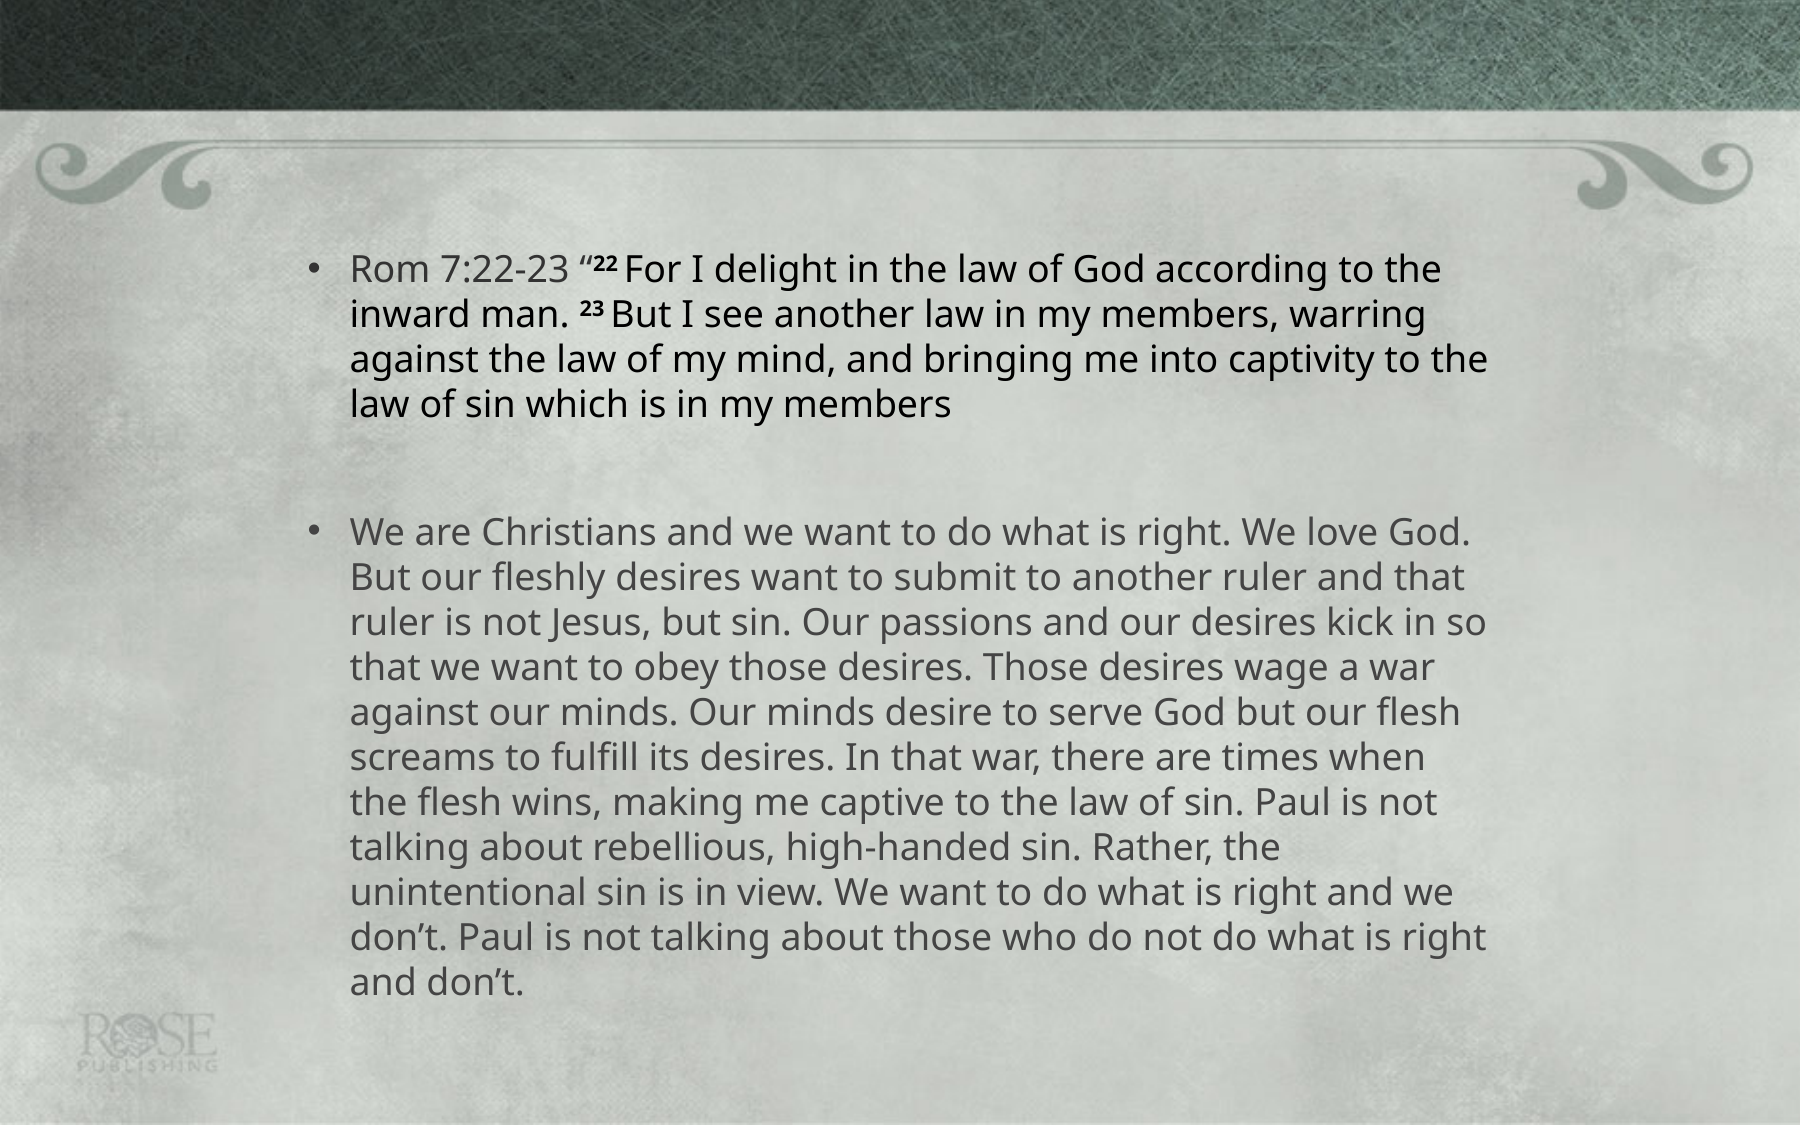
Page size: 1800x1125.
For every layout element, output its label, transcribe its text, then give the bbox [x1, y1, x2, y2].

list Rom 7:22-23 “22 For I delight in the law of God according to the inward man. 23 But I see another law in my members, warring against the law of my mind, and bringing me into captivity to the law of sin which is in my members We are Christians and we want to do what is right. We love God. But our fleshly desires want to submit to another ruler and that ruler is not Jesus, but sin. Our passions and our desires kick in so that we want to obey those desires. Those desires wage a war against our minds. Our minds desire to serve God but our flesh screams to fulfill its desires. In that war, there are times when the flesh wins, making me captive to the law of sin. Paul is not talking about rebellious, high-handed sin. Rather, the unintentional sin is in view. We want to do what is right and we don’t. Paul is not talking about those who do not do what is right and don’t. [292, 237, 1508, 1076]
picture [0, 0, 1800, 1125]
